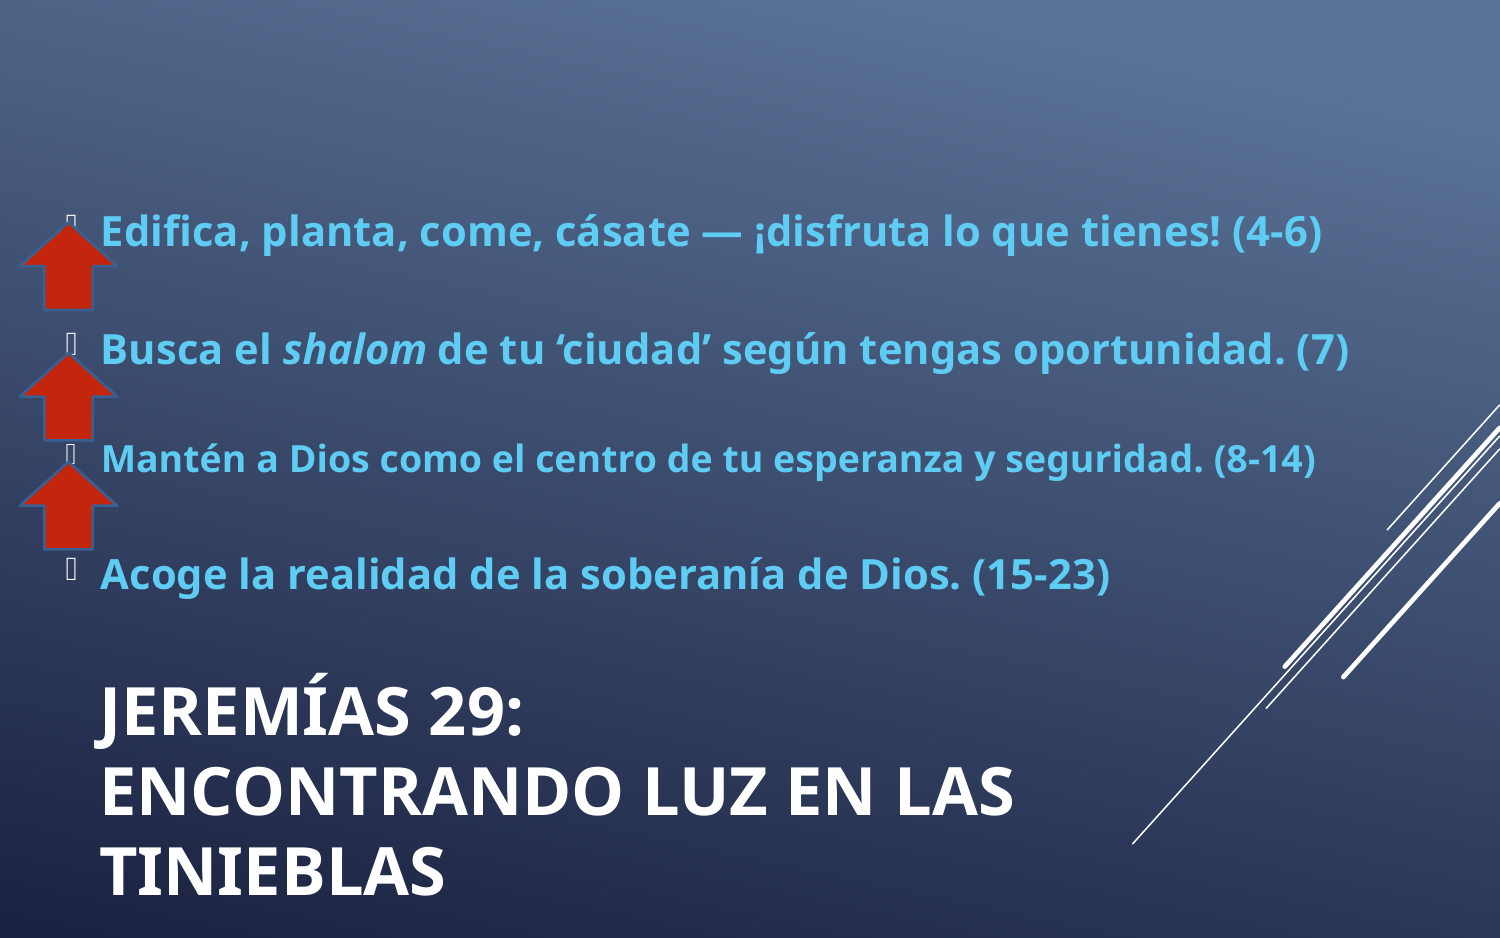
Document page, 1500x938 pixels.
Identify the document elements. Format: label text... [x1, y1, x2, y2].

text_box [18, 460, 119, 551]
text_box [18, 351, 119, 442]
list Edifica, planta, come, cásate — ¡disfruta lo que tienes! (4-6) Busca el shalom de tu ‘ciudad’ según tengas oportunidad. (7) Mantén a Dios como el centro de tu esperanza y seguridad. (8-14) Acoge la realidad de la soberanía de Dios. (15-23) [50, 72, 1454, 680]
text_box [18, 221, 119, 312]
title JeremÍAS 29: ENCONTRANDO LUZ EN LAS TINIEBLAS [84, 701, 1387, 876]
